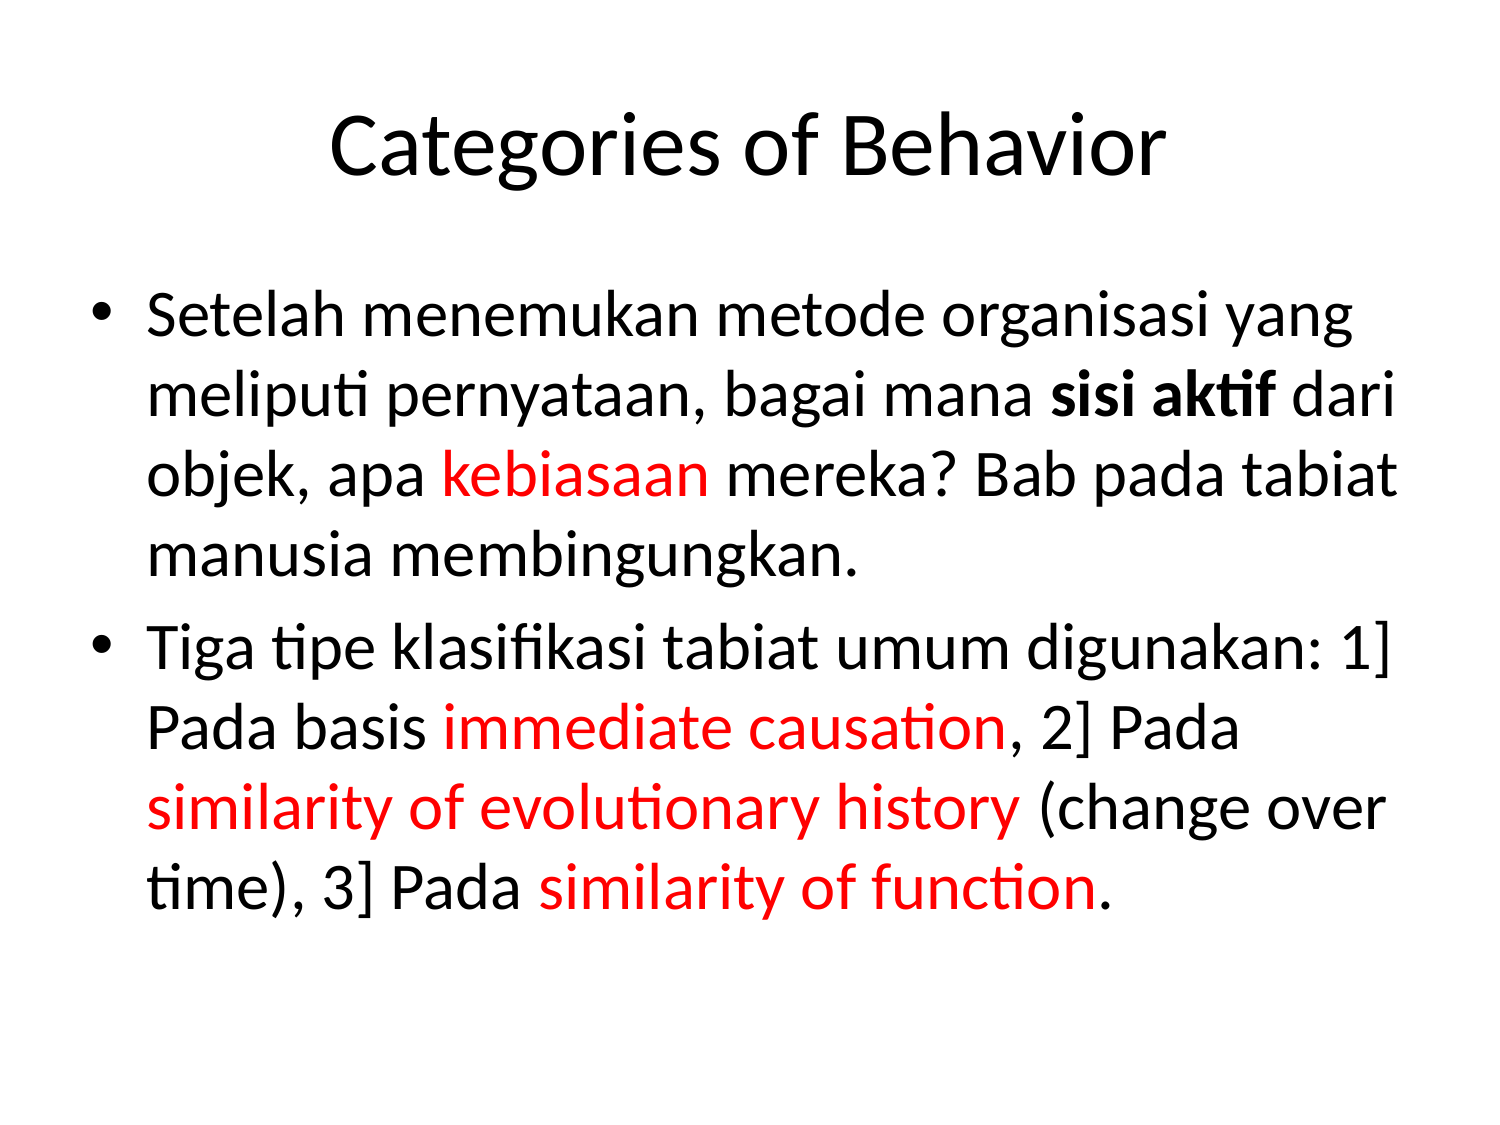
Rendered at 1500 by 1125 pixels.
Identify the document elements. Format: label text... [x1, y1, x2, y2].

list Setelah menemukan metode organisasi yang meliputi pernyataan, bagai mana sisi aktif dari objek, apa kebiasaan mereka? Bab pada tabiat manusia membingungkan. Tiga tipe klasifikasi tabiat umum digunakan: 1] Pada basis immediate causation, 2] Pada similarity of evolutionary history (change over time), 3] Pada similarity of function. [75, 262, 1425, 1005]
title Categories of Behavior [75, 45, 1425, 233]
